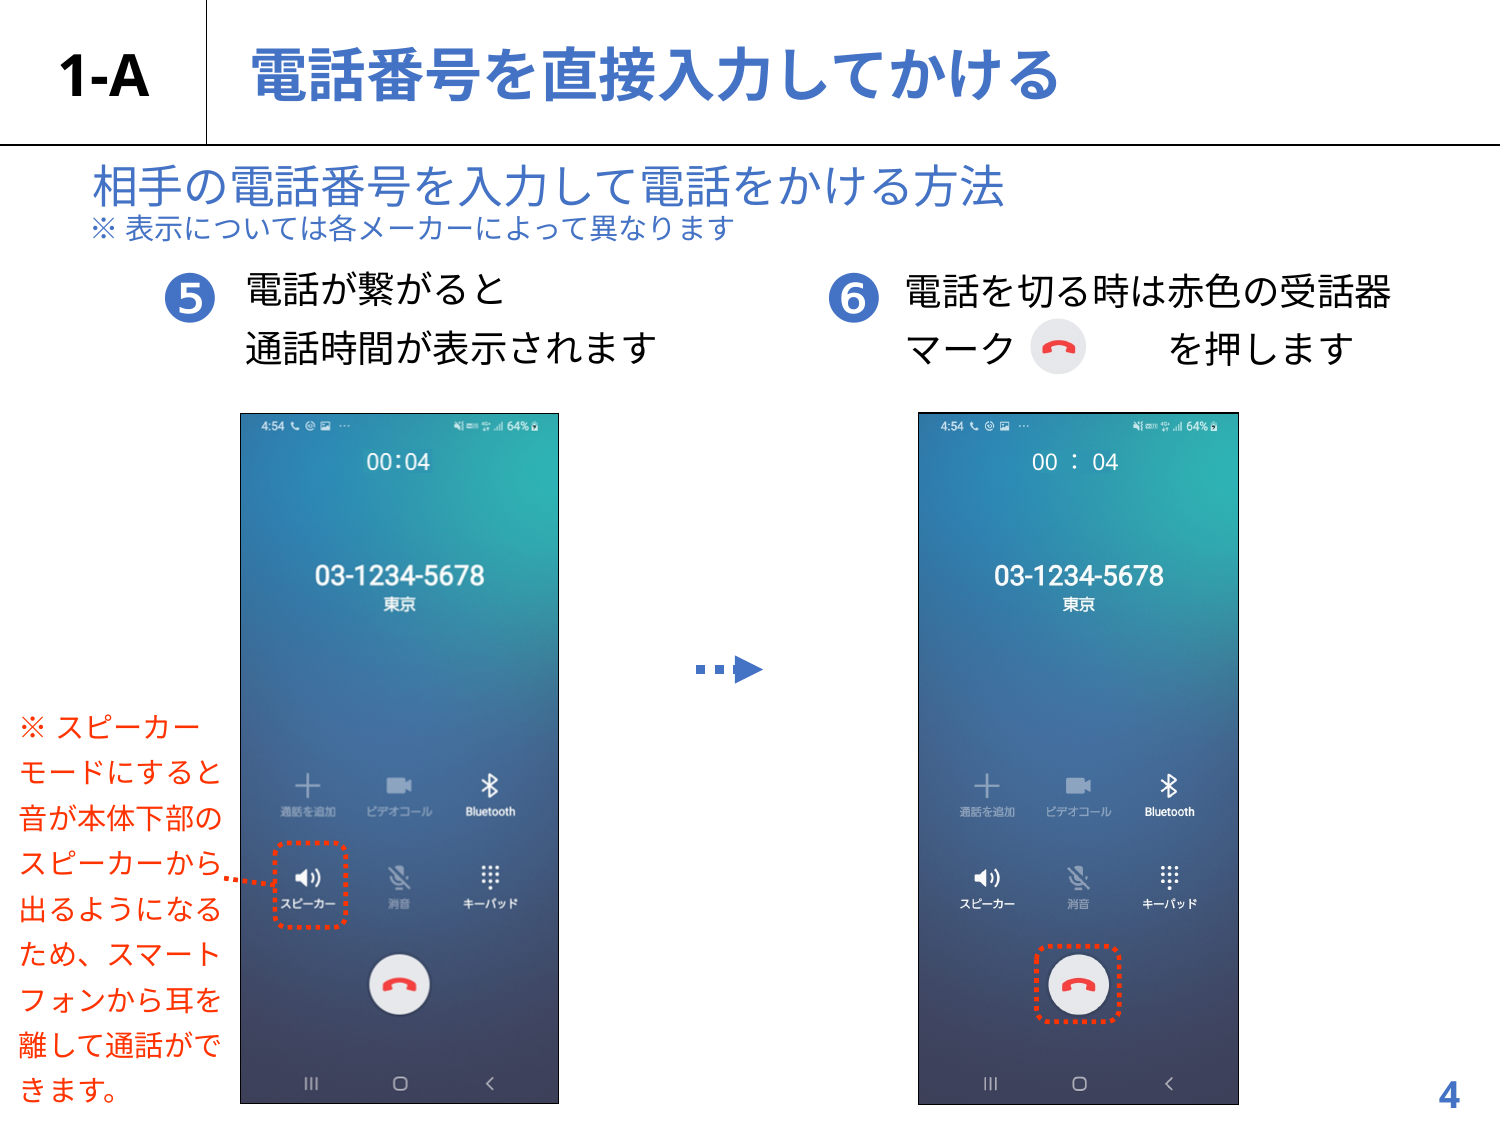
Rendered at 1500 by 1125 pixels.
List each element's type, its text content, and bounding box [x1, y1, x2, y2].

picture [240, 413, 559, 1104]
picture [919, 413, 1238, 1104]
text_box 電話が繋がると 通話時間が表示されます [230, 267, 755, 378]
text_box ❺ [146, 267, 230, 343]
text_box ※表示については各メーカーによって異なります [74, 207, 851, 267]
text_box ※スピーカーモードにすると音が本体下部のスピーカーから出るようになるため、スマートフォンから耳を離して通話ができます。 [4, 691, 241, 1116]
title 1-A [0, 0, 206, 144]
text_box 4 [1399, 1063, 1500, 1123]
text_box 相手の電話番号を入力して電話をかける方法 [77, 156, 1100, 216]
text_box ❻ [809, 248, 889, 343]
picture [1030, 318, 1087, 375]
text_box 電話を切る時は赤色の受話器 マーク を押します [889, 247, 1414, 379]
text_box 電話番号を直接入力してかける [230, 25, 1095, 120]
